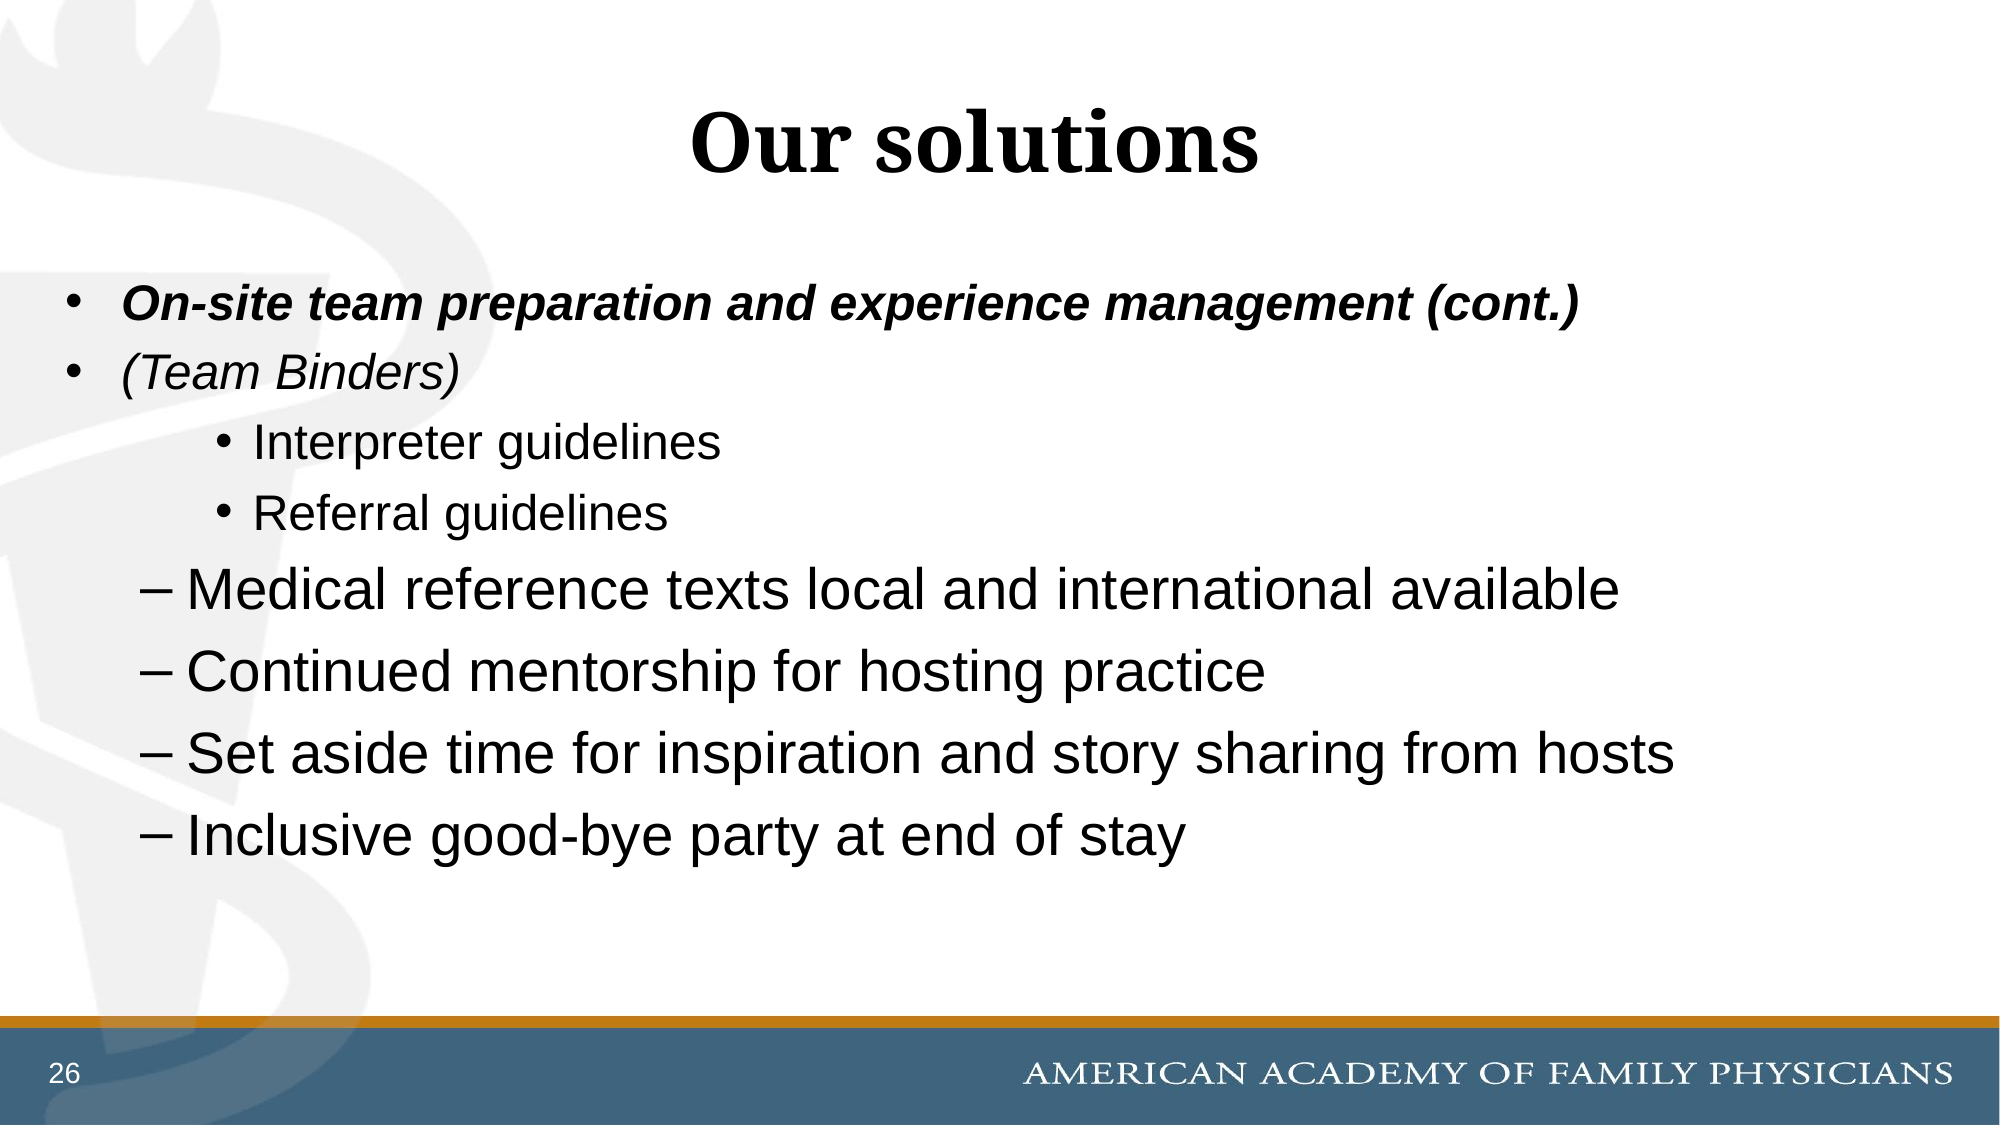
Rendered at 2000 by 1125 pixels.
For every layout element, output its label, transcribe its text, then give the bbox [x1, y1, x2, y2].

list On-site team preparation and experience management (cont.) (Team Binders) Interpreter guidelines Referral guidelines Medical reference texts local and international available Continued mentorship for hosting practice Set aside time for inspiration and story sharing from hosts Inclusive good-bye party at end of stay [49, 262, 1900, 1005]
slide_number 26 [33, 1046, 150, 1125]
picture [0, 0, 2000, 1125]
title Our solutions [49, 45, 1900, 233]
